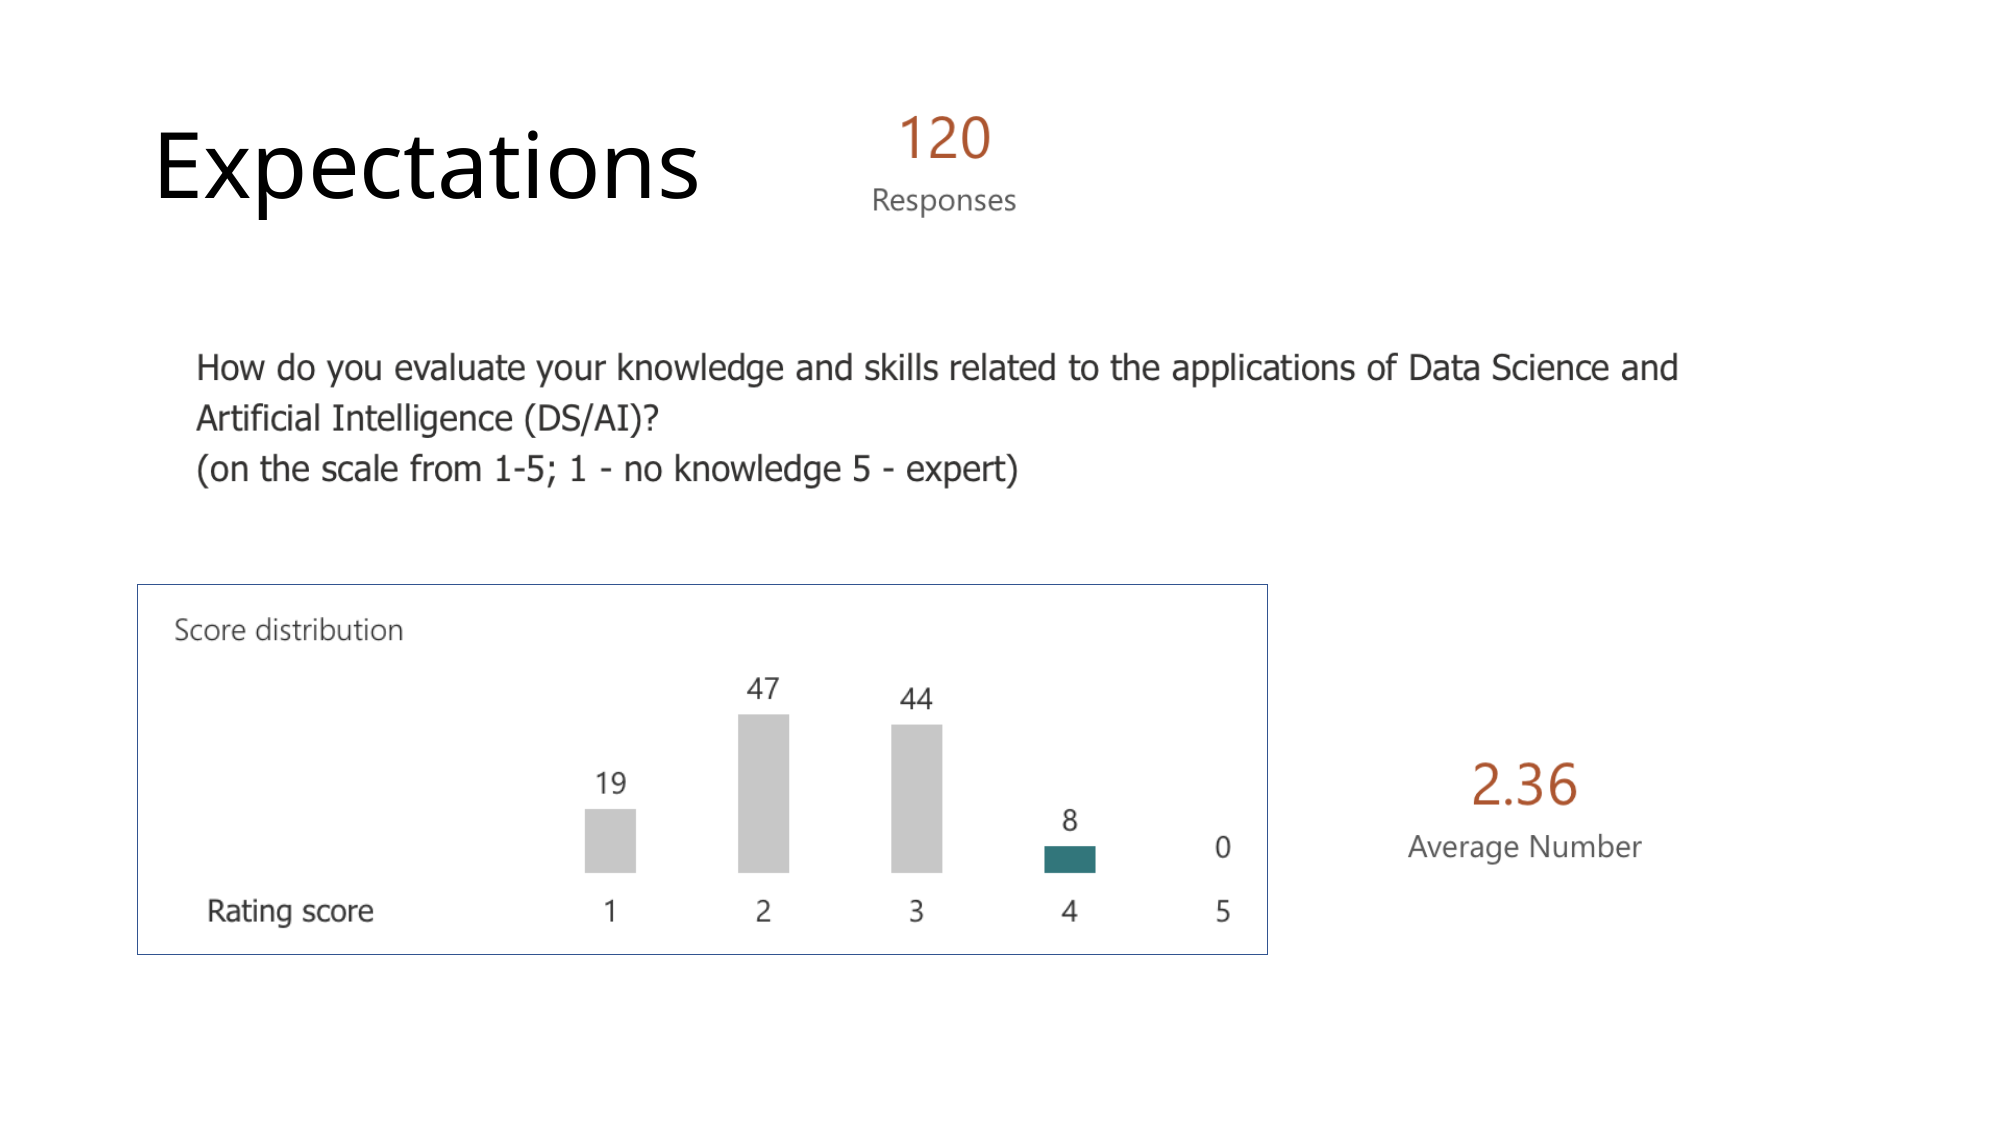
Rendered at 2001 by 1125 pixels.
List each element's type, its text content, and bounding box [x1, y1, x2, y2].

title Expectations [137, 59, 1863, 278]
picture [1380, 734, 1666, 873]
picture [831, 94, 1047, 243]
picture [137, 584, 1268, 955]
picture [176, 338, 1696, 498]
